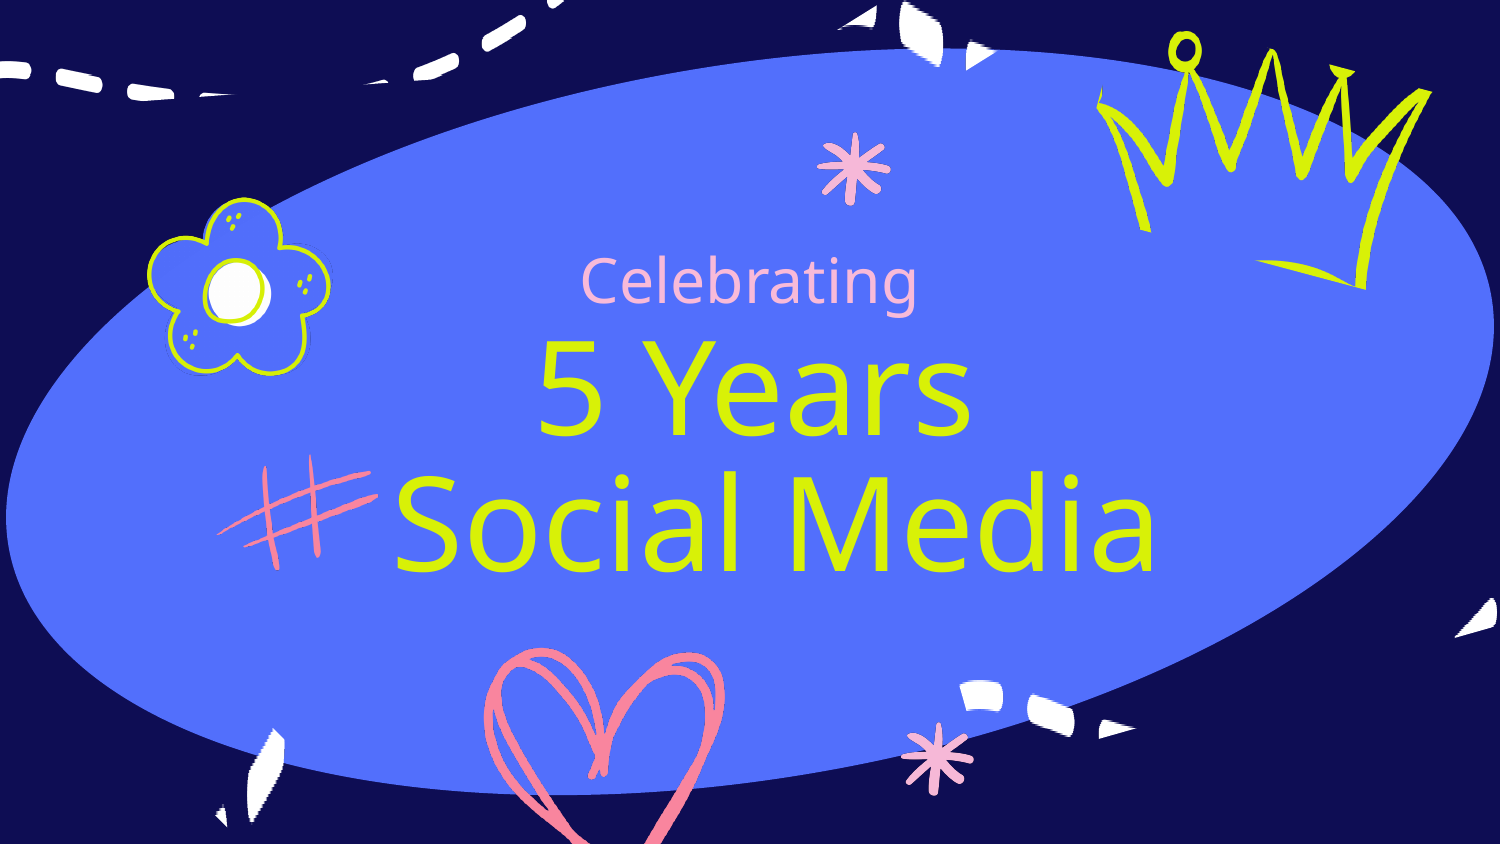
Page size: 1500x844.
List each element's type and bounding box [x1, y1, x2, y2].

text_box [0, 0, 589, 63]
text_box [215, 303, 1234, 584]
text_box [0, 64, 1500, 779]
text_box [900, 787, 976, 798]
text_box [186, 787, 389, 844]
text_box [832, 0, 1080, 63]
text_box [483, 787, 725, 844]
text_box [1108, 9, 1325, 63]
